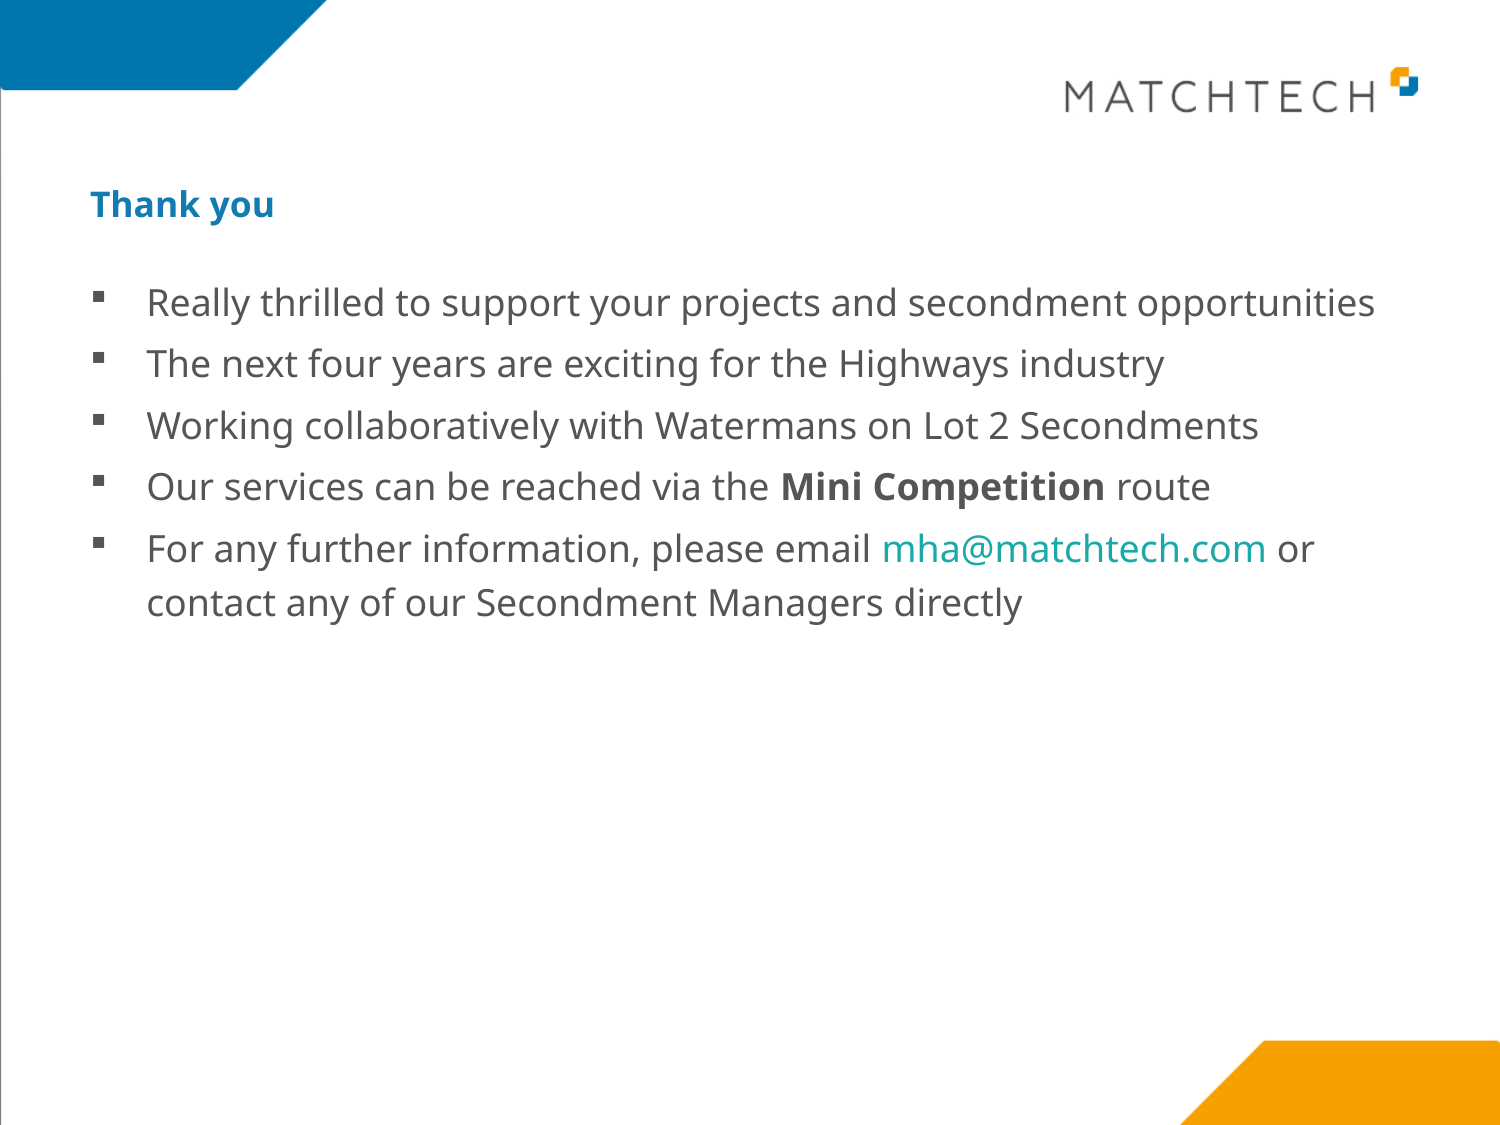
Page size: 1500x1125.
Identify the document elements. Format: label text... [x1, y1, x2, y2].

title Thank you [75, 174, 1425, 233]
list Really thrilled to support your projects and secondment opportunities The next four years are exciting for the Highways industry Working collaboratively with Watermans on Lot 2 Secondments Our services can be reached via the Mini Competition route For any further information, please email mha@matchtech.com or contact any of our Secondment Managers directly [75, 262, 1425, 1005]
picture [0, 0, 1500, 1125]
